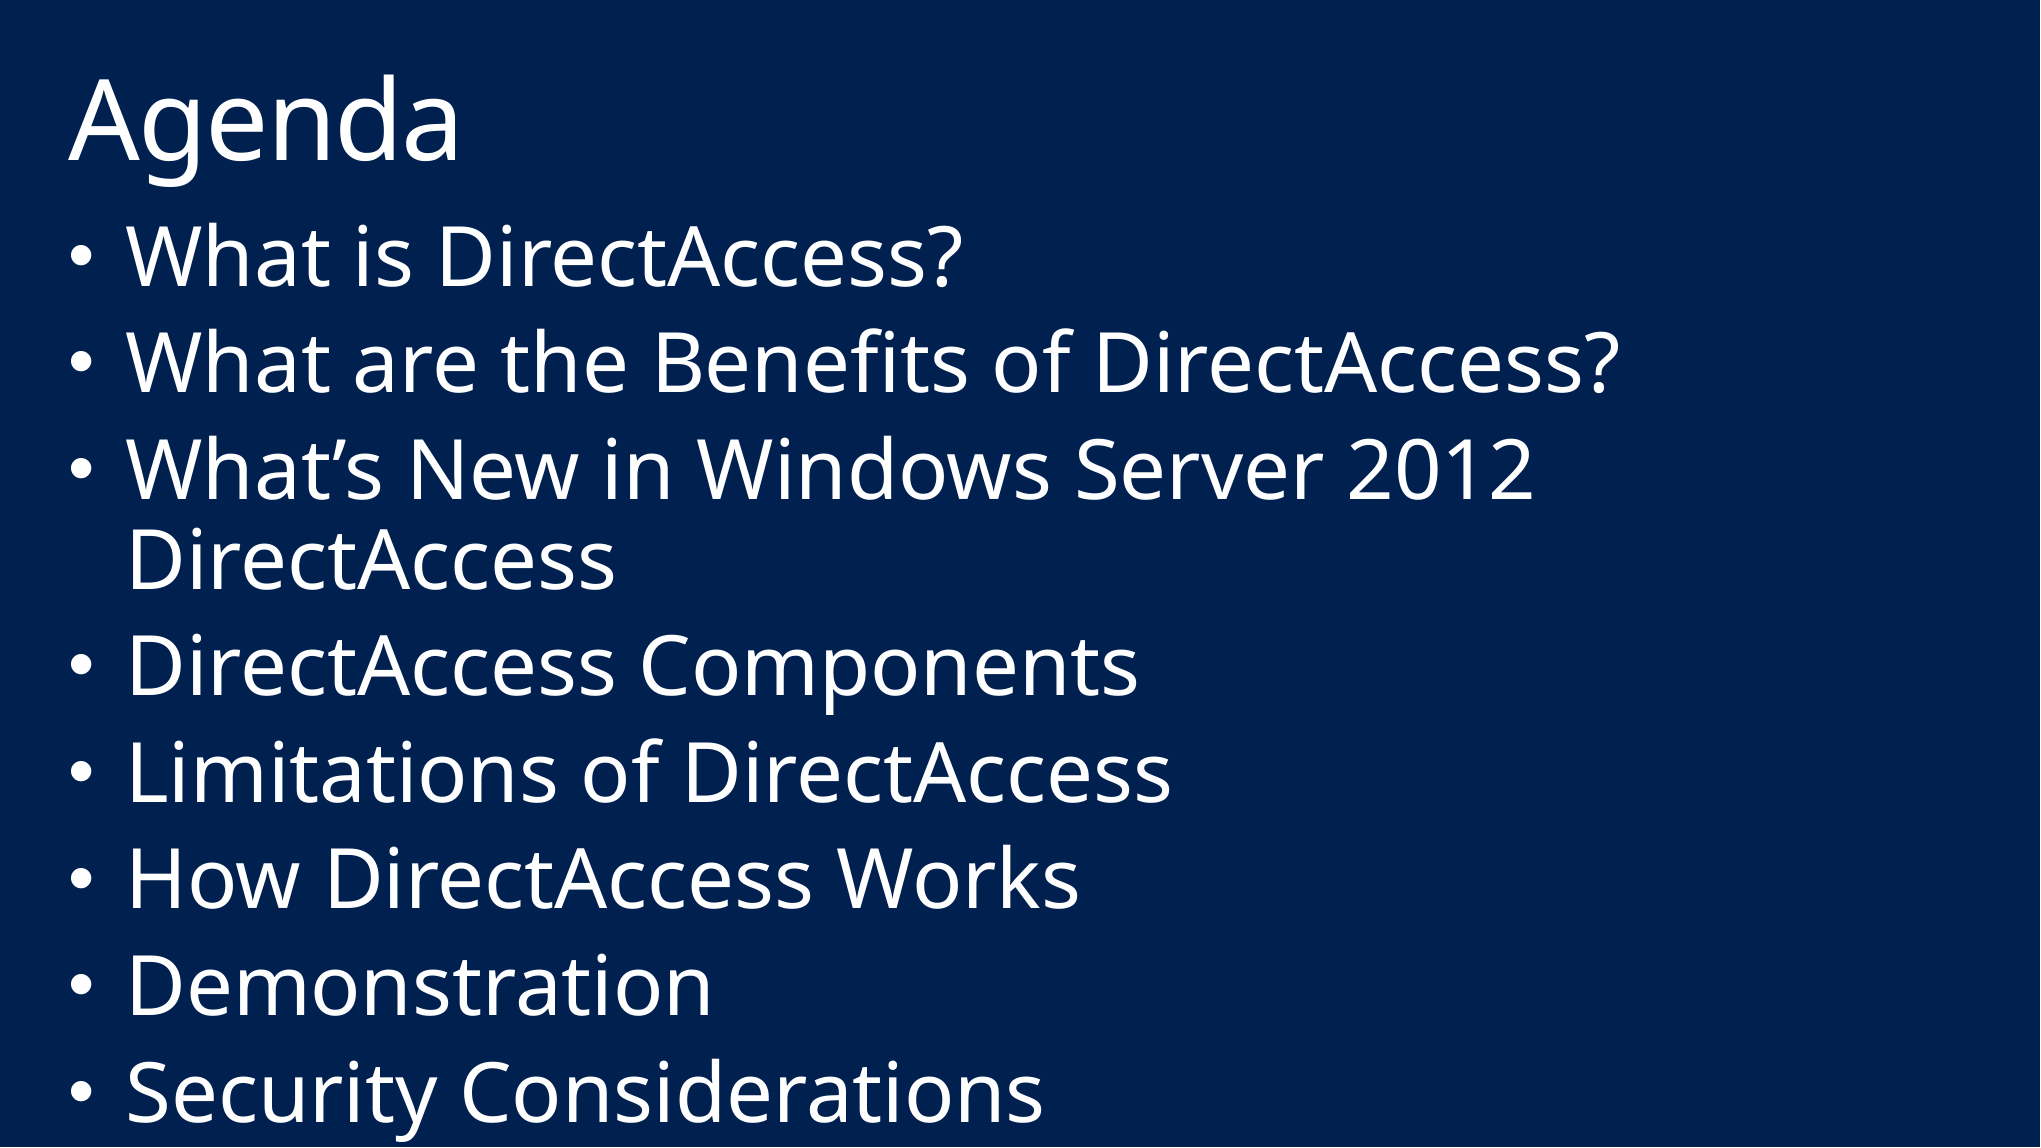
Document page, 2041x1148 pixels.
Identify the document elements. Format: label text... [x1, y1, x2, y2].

title Agenda [45, 48, 1996, 199]
list What is DirectAccess? What are the Benefits of DirectAccess? What’s New in Windows Server 2012 DirectAccess DirectAccess Components Limitations of DirectAccess How DirectAccess Works Demonstration Security Considerations [45, 199, 1996, 1098]
